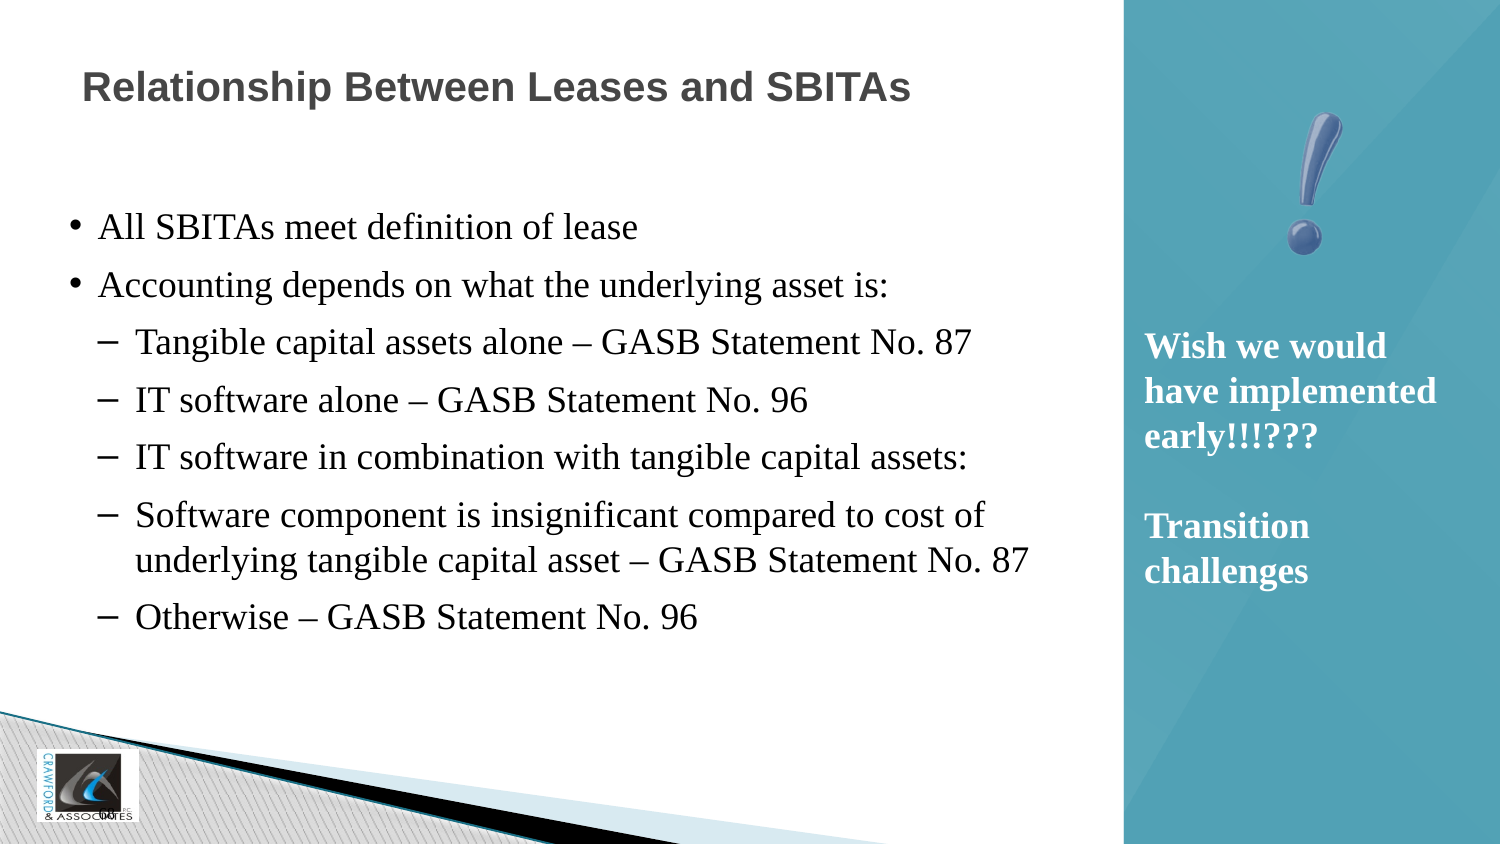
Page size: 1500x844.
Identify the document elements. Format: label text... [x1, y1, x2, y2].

title Relationship Between Leases and SBITAs [81, 60, 1080, 157]
text_box 68 [83, 795, 133, 841]
picture [1171, 50, 1458, 338]
picture [37, 749, 139, 822]
text_box All SBITAs meet definition of lease Accounting depends on what the underlying asset is: Tangible capital assets alone – GASB Statement No. 87 IT software alone – GASB Statement No. 96 IT software in combination with tangible capital assets: Software component is insignificant compared to cost of underlying tangible capital asset – GASB Statement No. 87 Otherwise – GASB Statement No. 96 [60, 202, 1058, 638]
text_box Wish we would have implemented early!!!??? Transition challenges [1129, 313, 1474, 689]
